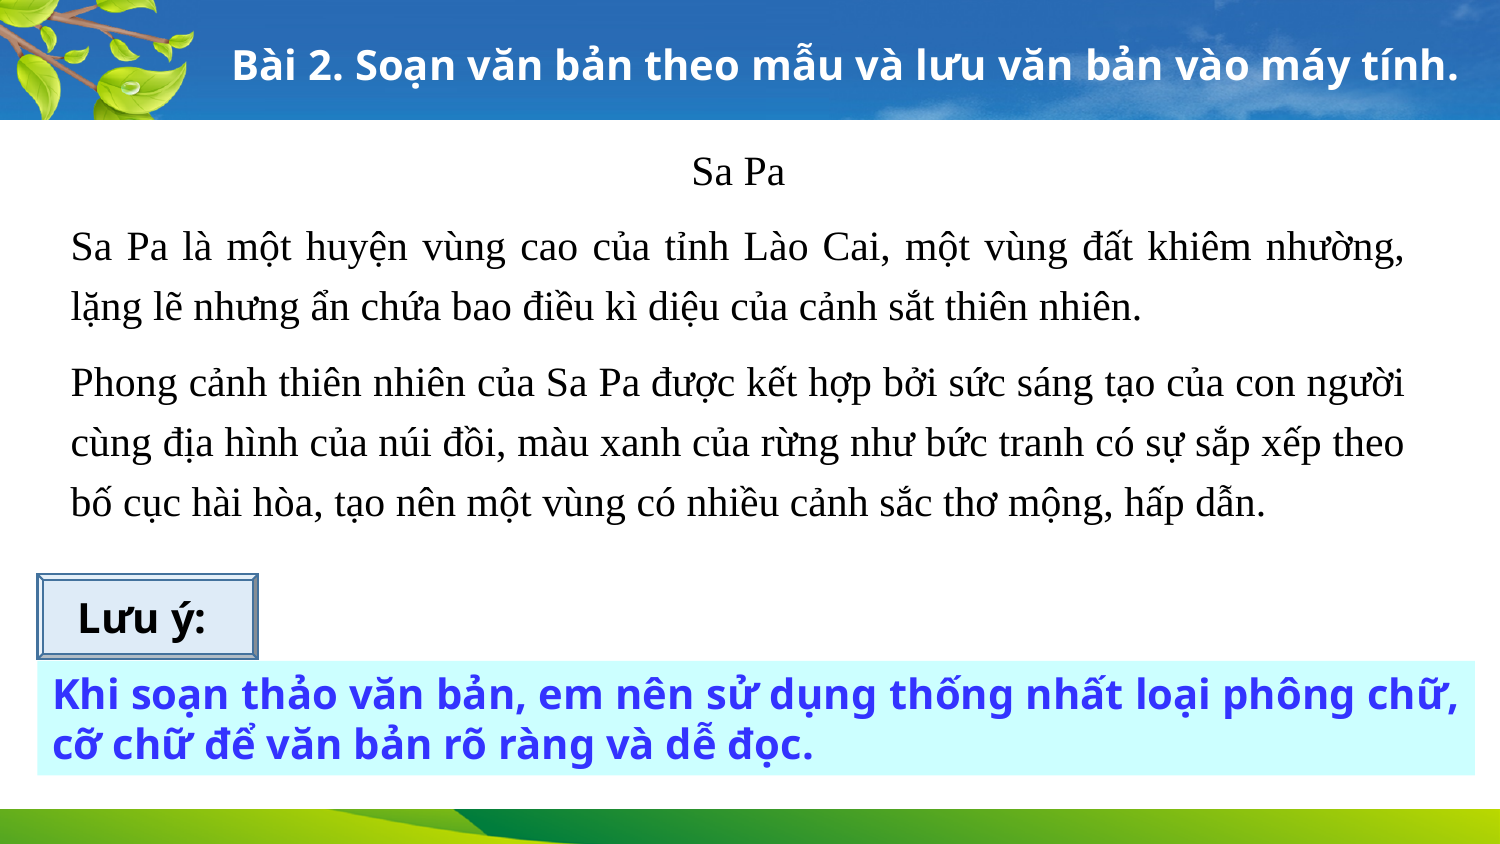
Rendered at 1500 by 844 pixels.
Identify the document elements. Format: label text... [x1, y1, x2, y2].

text_box Lưu ý: [36, 573, 259, 660]
picture [0, 0, 1500, 844]
list Sa Pa Sa Pa là một huyện vùng cao của tỉnh Lào Cai, một vùng đất khiêm nhường, lặng lẽ nhưng ẩn chứa bao điều kì diệu của cảnh sắt thiên nhiên. Phong cảnh thiên nhiên của Sa Pa được kết hợp bởi sức sáng tạo của con người cùng địa hình của núi đồi, màu xanh của rừng như bức tranh có sự sắp xếp theo bố cục hài hòa, tạo nên một vùng có nhiều cảnh sắc thơ mộng, hấp dẫn. [55, 125, 1422, 553]
text_box Bài 2. Soạn văn bản theo mẫu và lưu văn bản vào máy tính. [216, 21, 1475, 97]
text_box Khi soạn thảo văn bản, em nên sử dụng thống nhất loại phông chữ, cỡ chữ để văn bản rõ ràng và dễ đọc. [37, 660, 1475, 776]
